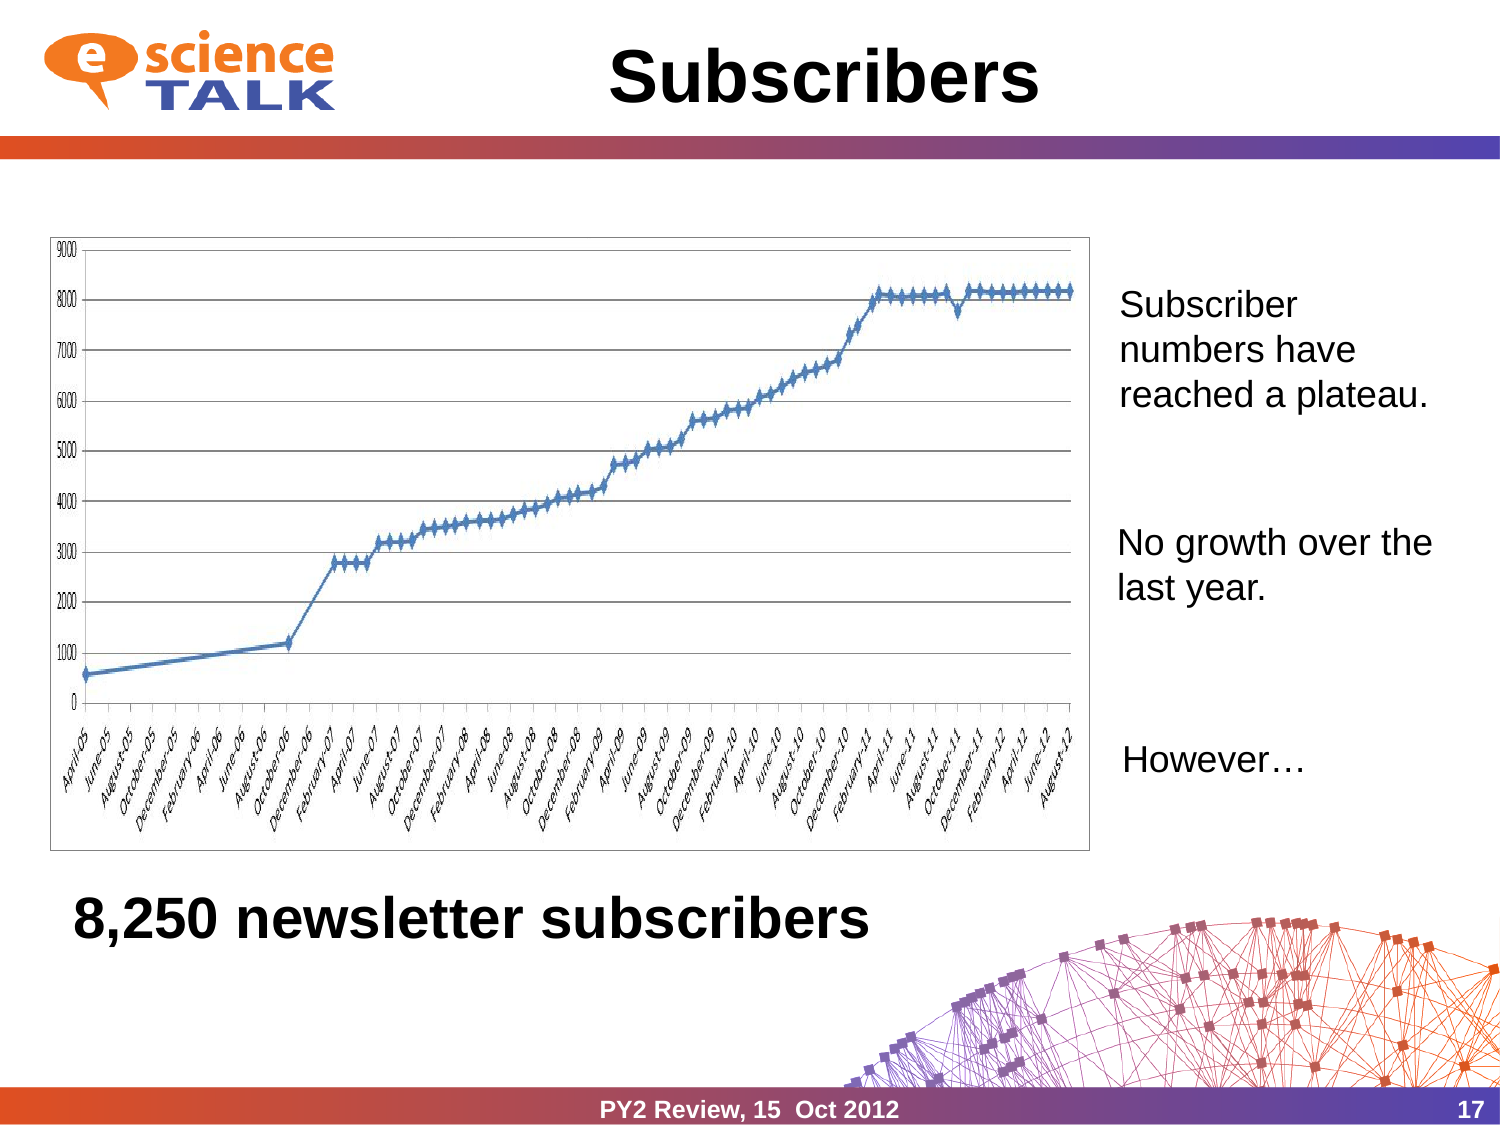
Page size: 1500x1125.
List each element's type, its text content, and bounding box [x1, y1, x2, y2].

picture [0, 1, 1500, 1125]
title Subscribers [150, 3, 1500, 142]
text_box Subscriber numbers have reached a plateau. [1104, 272, 1464, 423]
text_box 8,250 newsletter subscribers [58, 872, 1097, 1023]
text_box However… [1107, 727, 1466, 846]
slide_number 17 [1149, 1085, 1500, 1125]
footer PY2 Review, 15 Oct 2012 [512, 1085, 988, 1125]
text_box No growth over the last year. [1102, 510, 1461, 629]
